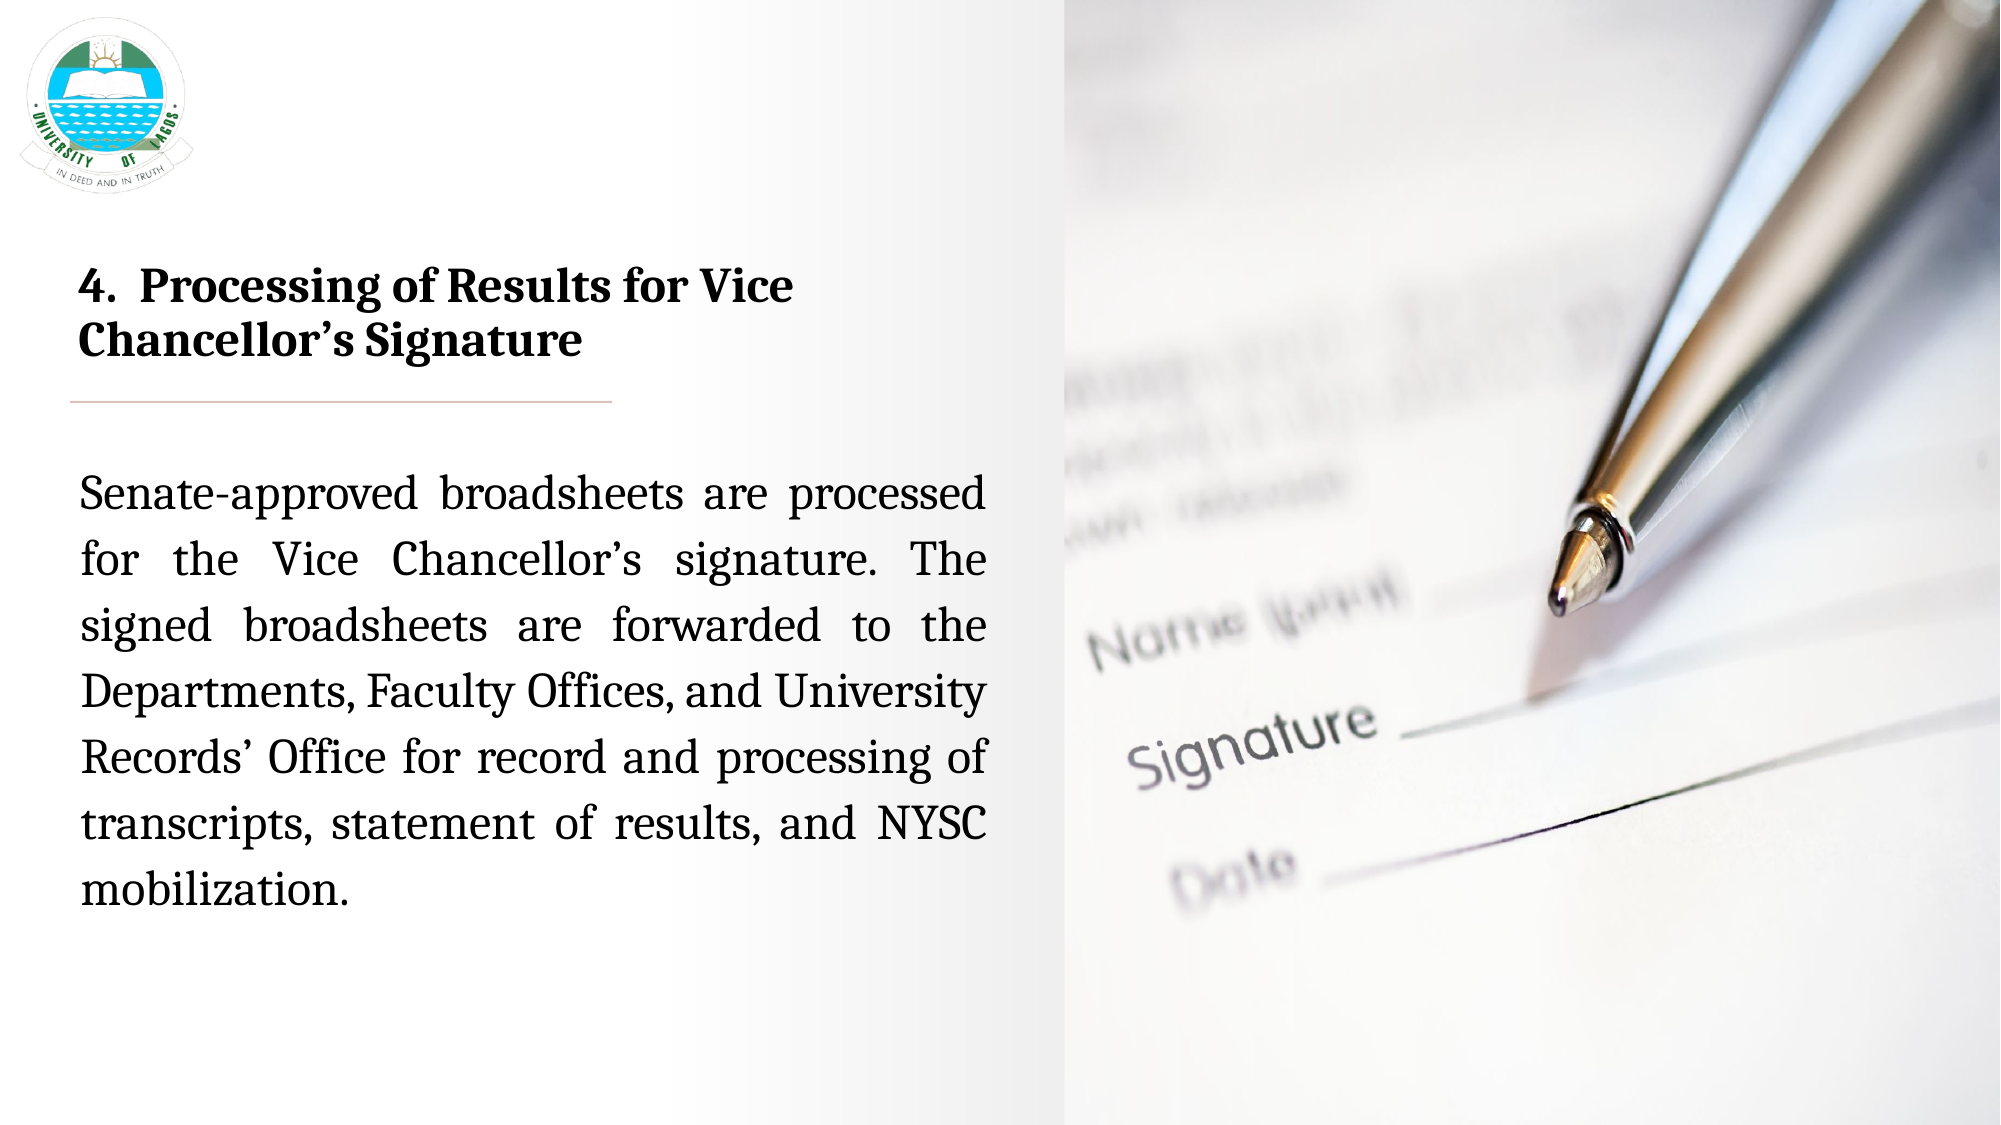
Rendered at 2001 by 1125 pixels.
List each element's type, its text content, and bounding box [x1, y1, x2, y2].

text_box [0, 0, 1064, 1125]
picture [1064, 0, 2000, 1125]
title 4. Processing of Results for Vice Chancellor’s Signature [63, 190, 1005, 375]
picture [0, 0, 219, 220]
list Senate-approved broadsheets are processed for the Vice Chancellor’s signature. The signed broadsheets are forwarded to the Departments, Faculty Offices, and University Records’ Office for record and processing of transcripts, statement of results, and NYSC mobilization. [65, 445, 1003, 972]
